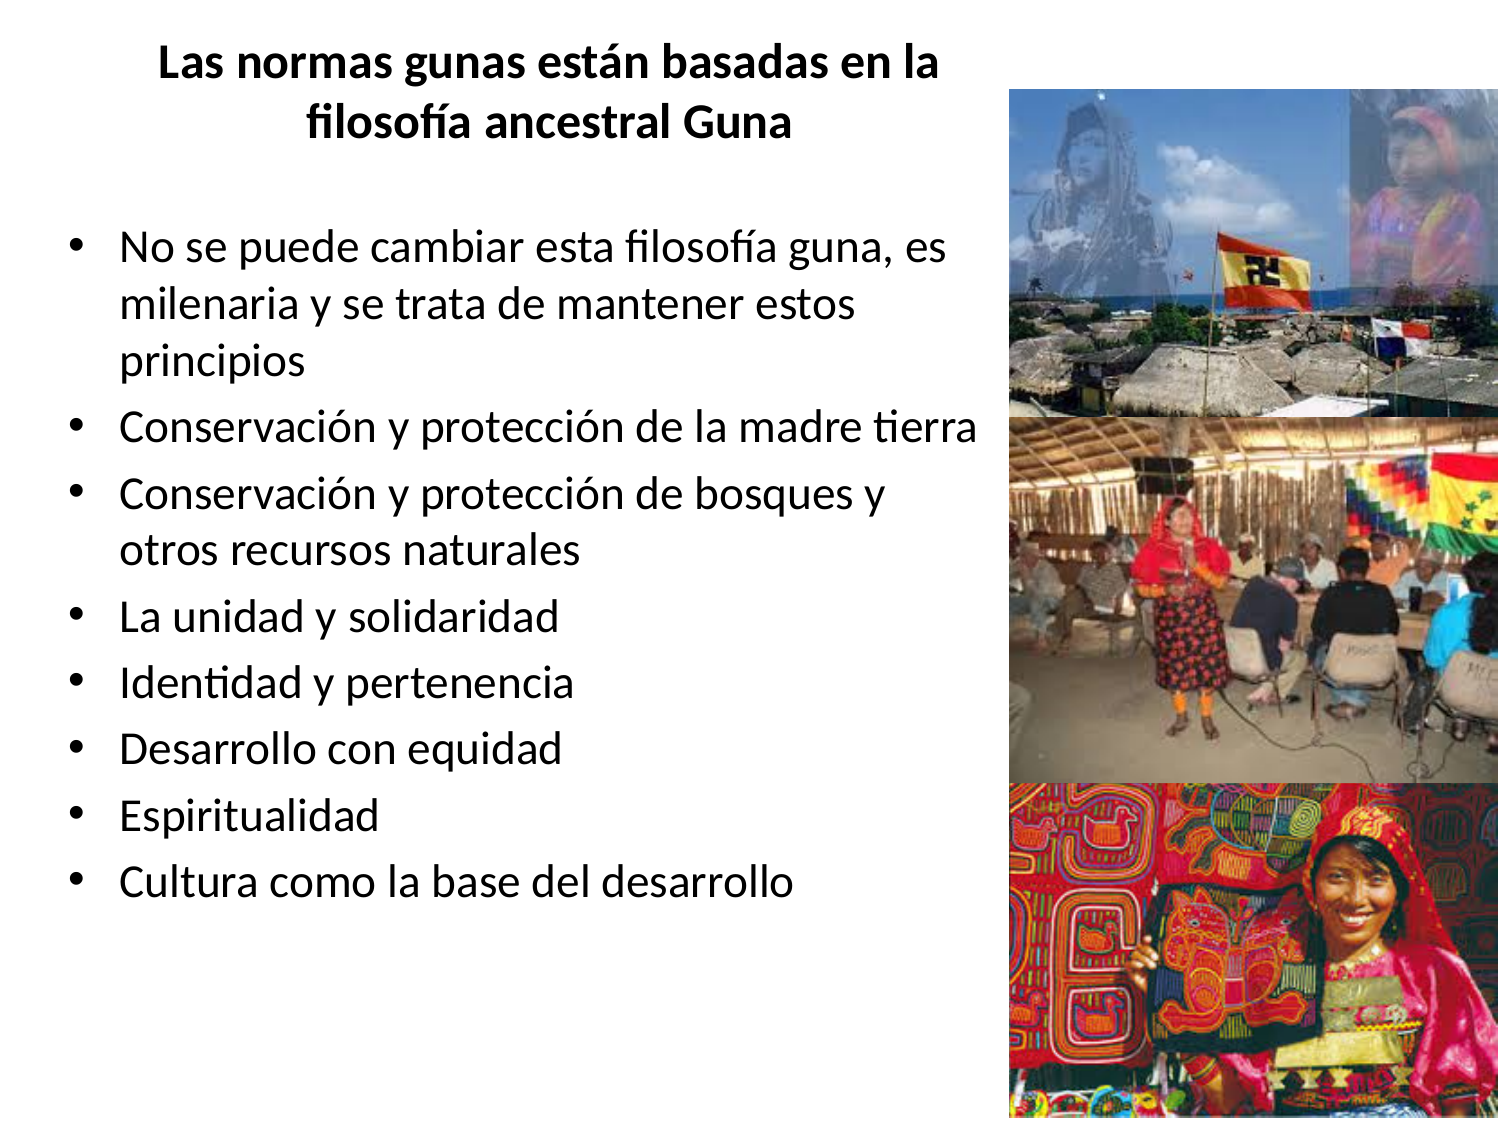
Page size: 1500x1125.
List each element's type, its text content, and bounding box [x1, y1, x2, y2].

list No se puede cambiar esta filosofía guna, es milenaria y se trata de mantener estos principios Conservación y protección de la madre tierra Conservación y protección de bosques y otros recursos naturales La unidad y solidaridad Identidad y pertenencia Desarrollo con equidad Espiritualidad Cultura como la base del desarrollo [53, 208, 1000, 951]
picture [1009, 89, 1498, 1118]
title Las normas gunas están basadas en la filosofía ancestral Guna [76, 54, 1024, 124]
